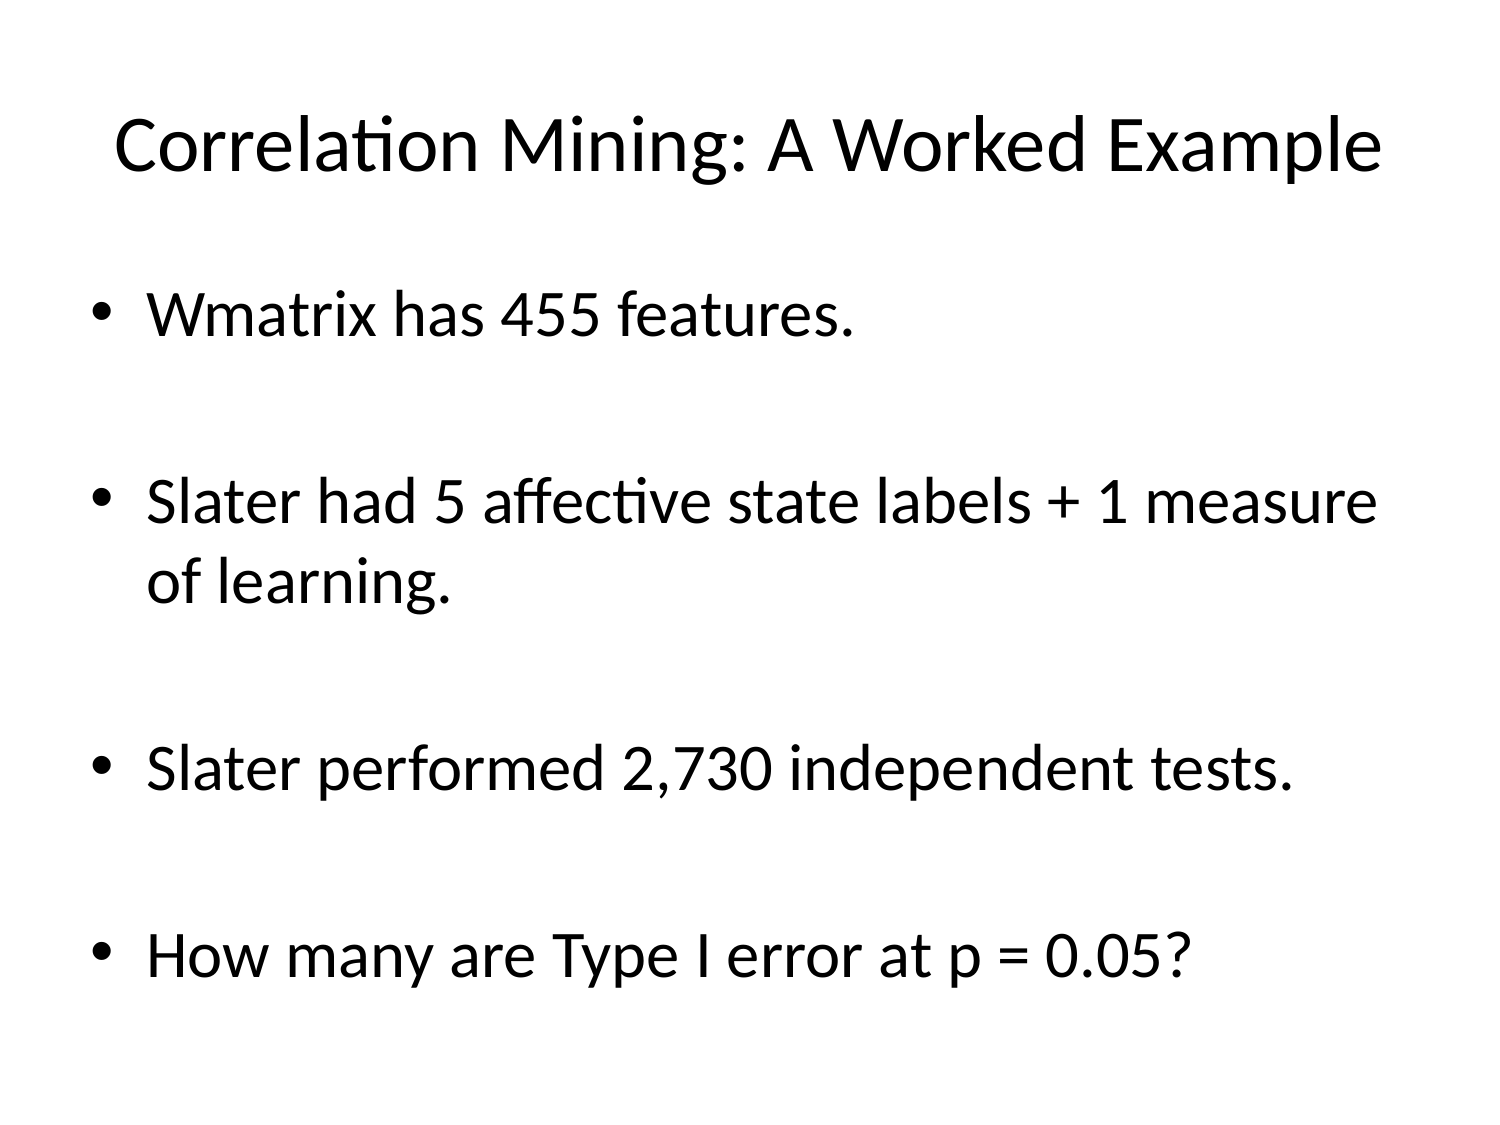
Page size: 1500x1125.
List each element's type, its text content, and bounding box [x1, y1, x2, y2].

title Correlation Mining: A Worked Example [75, 45, 1425, 233]
list Wmatrix has 455 features. Slater had 5 affective state labels + 1 measure of learning. Slater performed 2,730 independent tests. How many are Type I error at p = 0.05? [75, 262, 1425, 1113]
